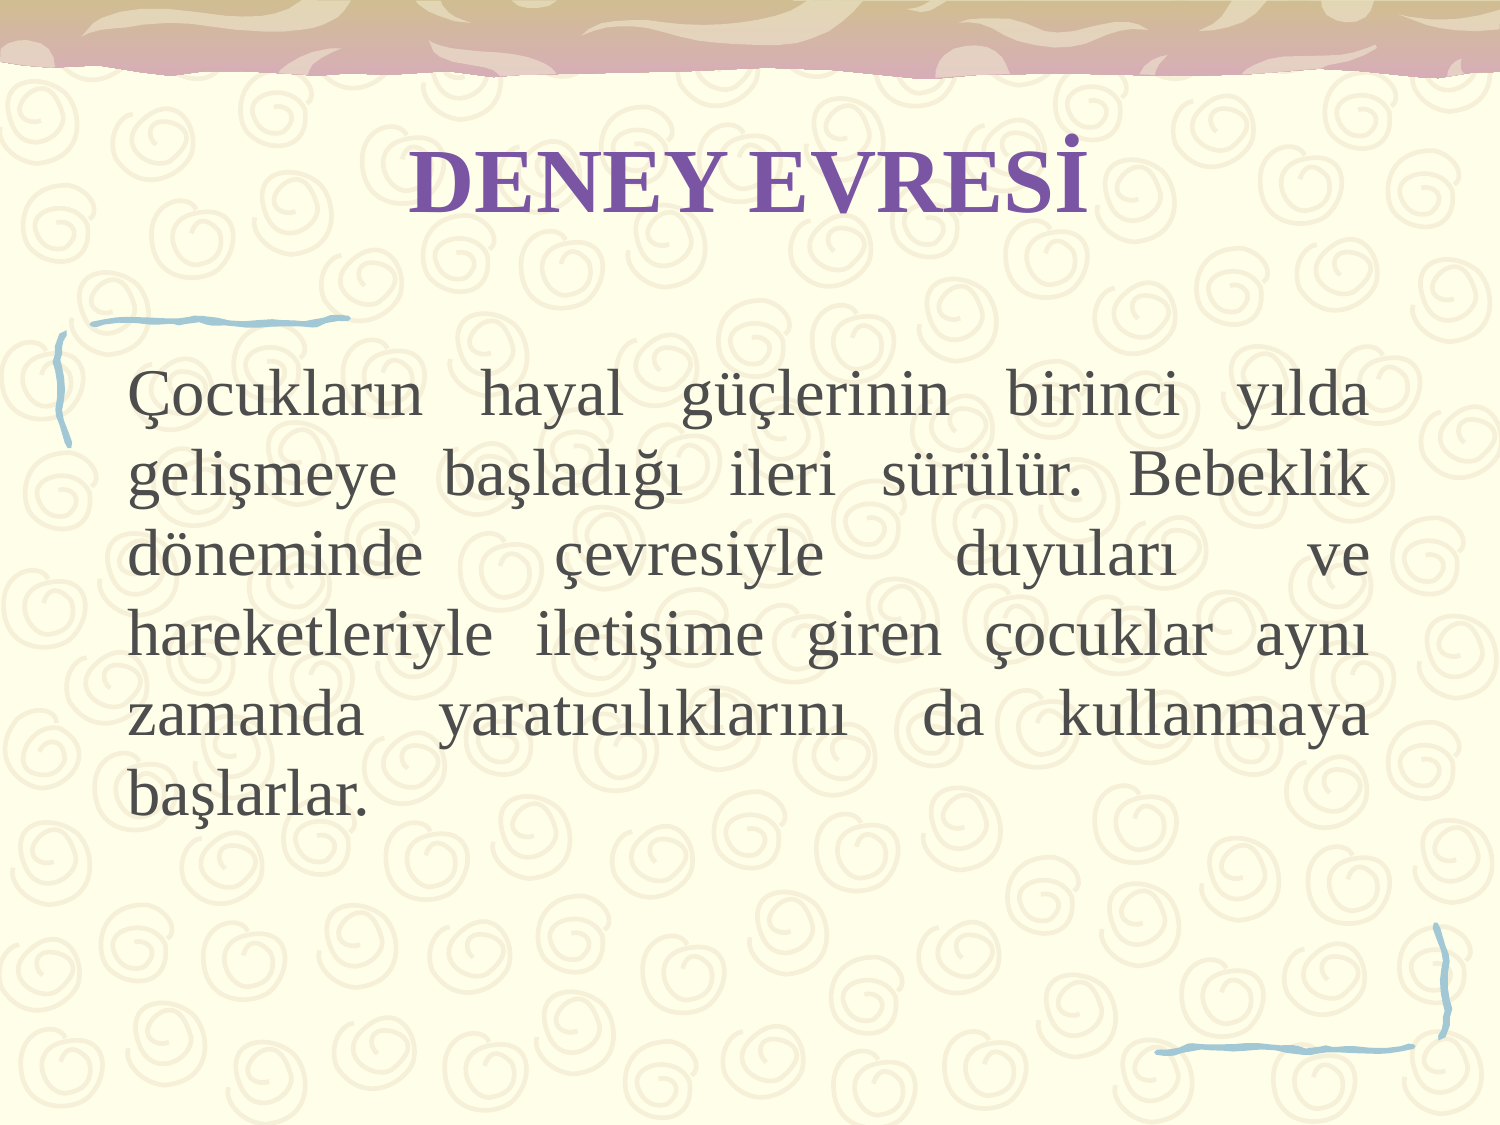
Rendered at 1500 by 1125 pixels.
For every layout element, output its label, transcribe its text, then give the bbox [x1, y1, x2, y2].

title DENEY EVRESİ [123, 136, 1400, 325]
list Çocukların hayal güçlerinin birinci yılda gelişmeye başladığı ileri sürülür. Bebeklik döneminde çevresiyle duyuları ve hareketleriyle iletişime giren çocuklar aynı zamanda yaratıcılıklarını da kullanmaya başlarlar. [112, 341, 1388, 1017]
